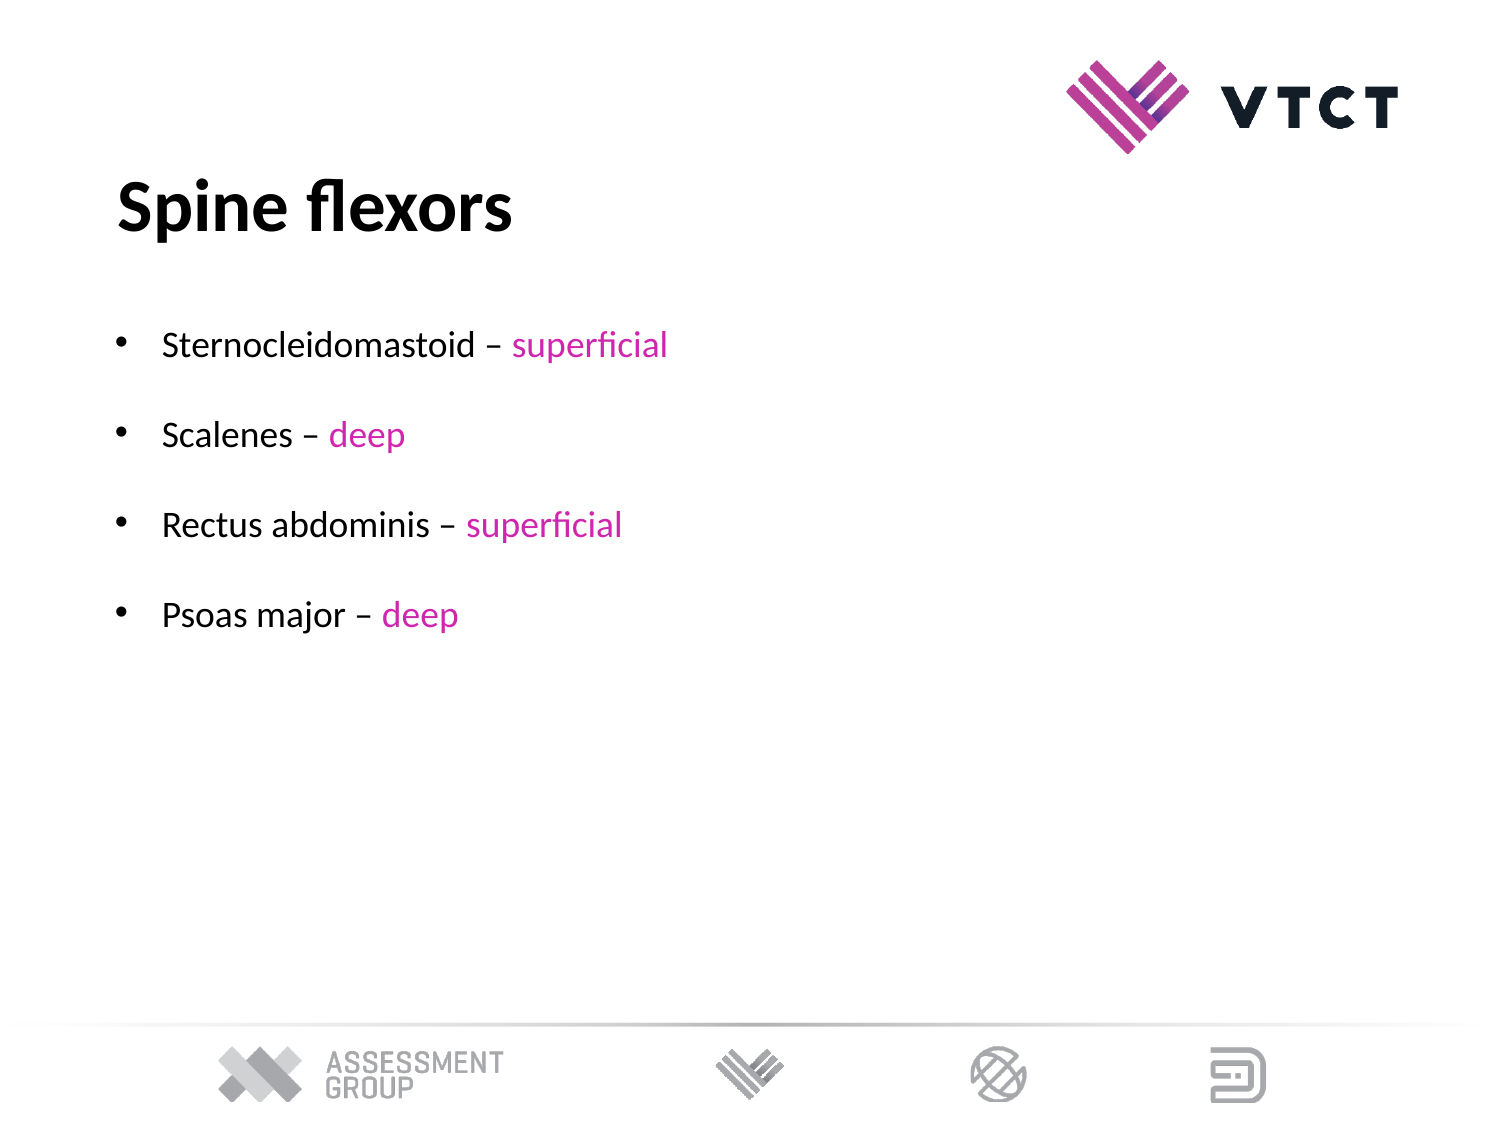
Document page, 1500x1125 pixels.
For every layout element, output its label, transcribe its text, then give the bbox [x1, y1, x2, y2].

picture [714, 1046, 786, 1102]
text_box Spine flexors [102, 148, 546, 254]
picture [1063, 59, 1400, 157]
picture [0, 1022, 1499, 1027]
text_box Sternocleidomastoid – superficial Scalenes – deep Rectus abdominis – superficial Psoas major – deep [100, 267, 1211, 642]
